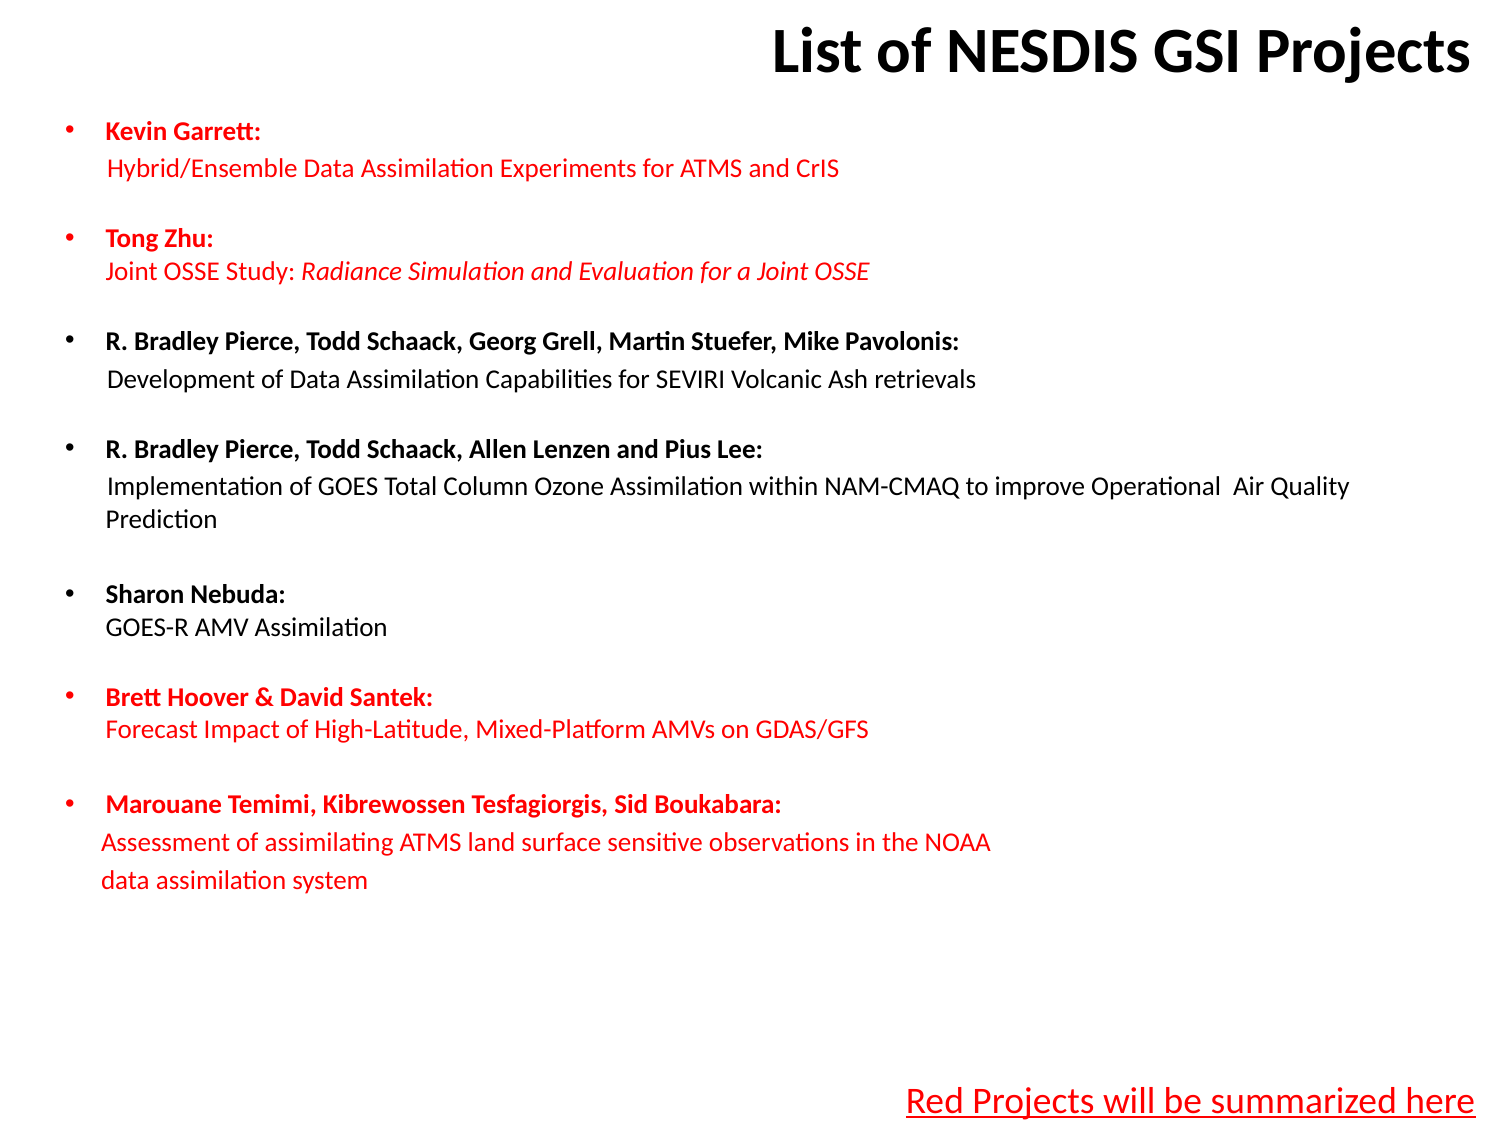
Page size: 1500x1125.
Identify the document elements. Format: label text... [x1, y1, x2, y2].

list Kevin Garrett: Hybrid/Ensemble Data Assimilation Experiments for ATMS and CrIS Tong Zhu: Joint OSSE Study: Radiance Simulation and Evaluation for a Joint OSSE R. Bradley Pierce, Todd Schaack, Georg Grell, Martin Stuefer, Mike Pavolonis: Development of Data Assimilation Capabilities for SEVIRI Volcanic Ash retrievals R. Bradley Pierce, Todd Schaack, Allen Lenzen and Pius Lee: Implementation of GOES Total Column Ozone Assimilation within NAM-CMAQ to improve Operational Air Quality Prediction Sharon Nebuda: GOES-R AMV Assimilation Brett Hoover & David Santek: Forecast Impact of High-Latitude, Mixed-Platform AMVs on GDAS/GFS Marouane Temimi, Kibrewossen Tesfagiorgis, Sid Boukabara: Assessment of assimilating ATMS land surface sensitive observations in the NOAA data assimilation system [50, 75, 1438, 963]
text_box Red Projects will be summarized here [891, 1068, 1491, 1125]
title List of NESDIS GSI Projects [150, 0, 1500, 93]
